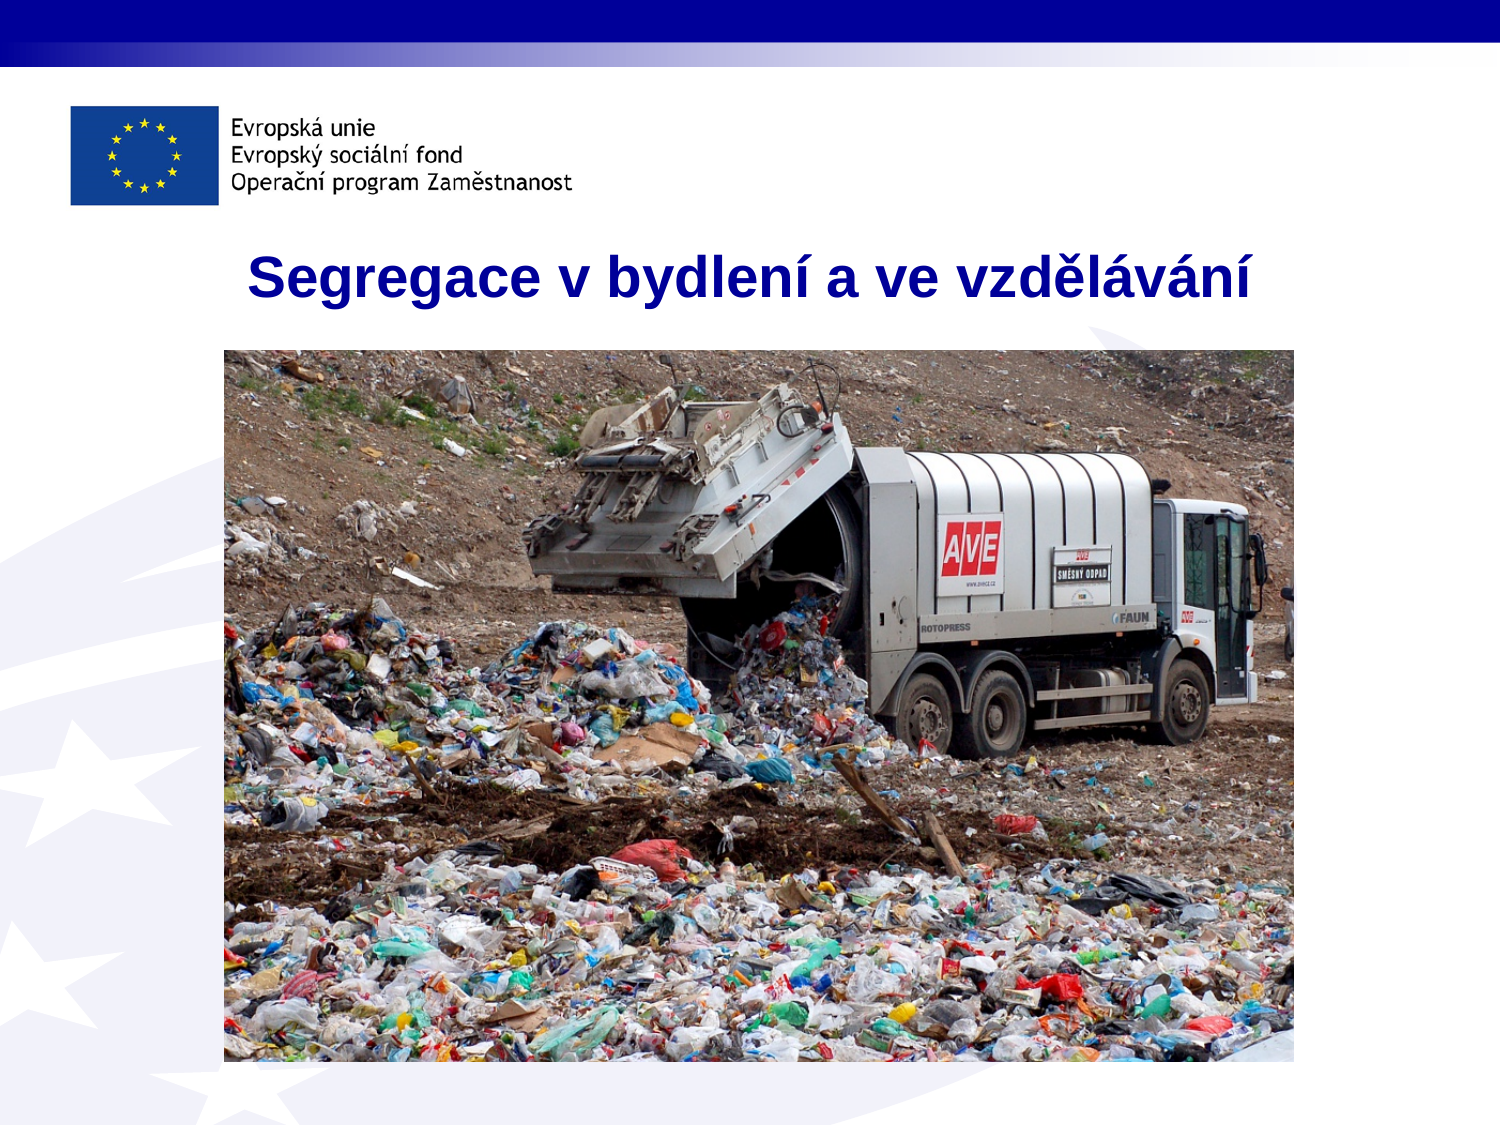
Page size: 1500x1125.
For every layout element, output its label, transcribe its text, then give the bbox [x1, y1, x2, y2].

picture [41, 79, 597, 237]
picture [224, 350, 1294, 1062]
text_box Segregace v bydlení a ve vzdělávání [64, 231, 1436, 327]
